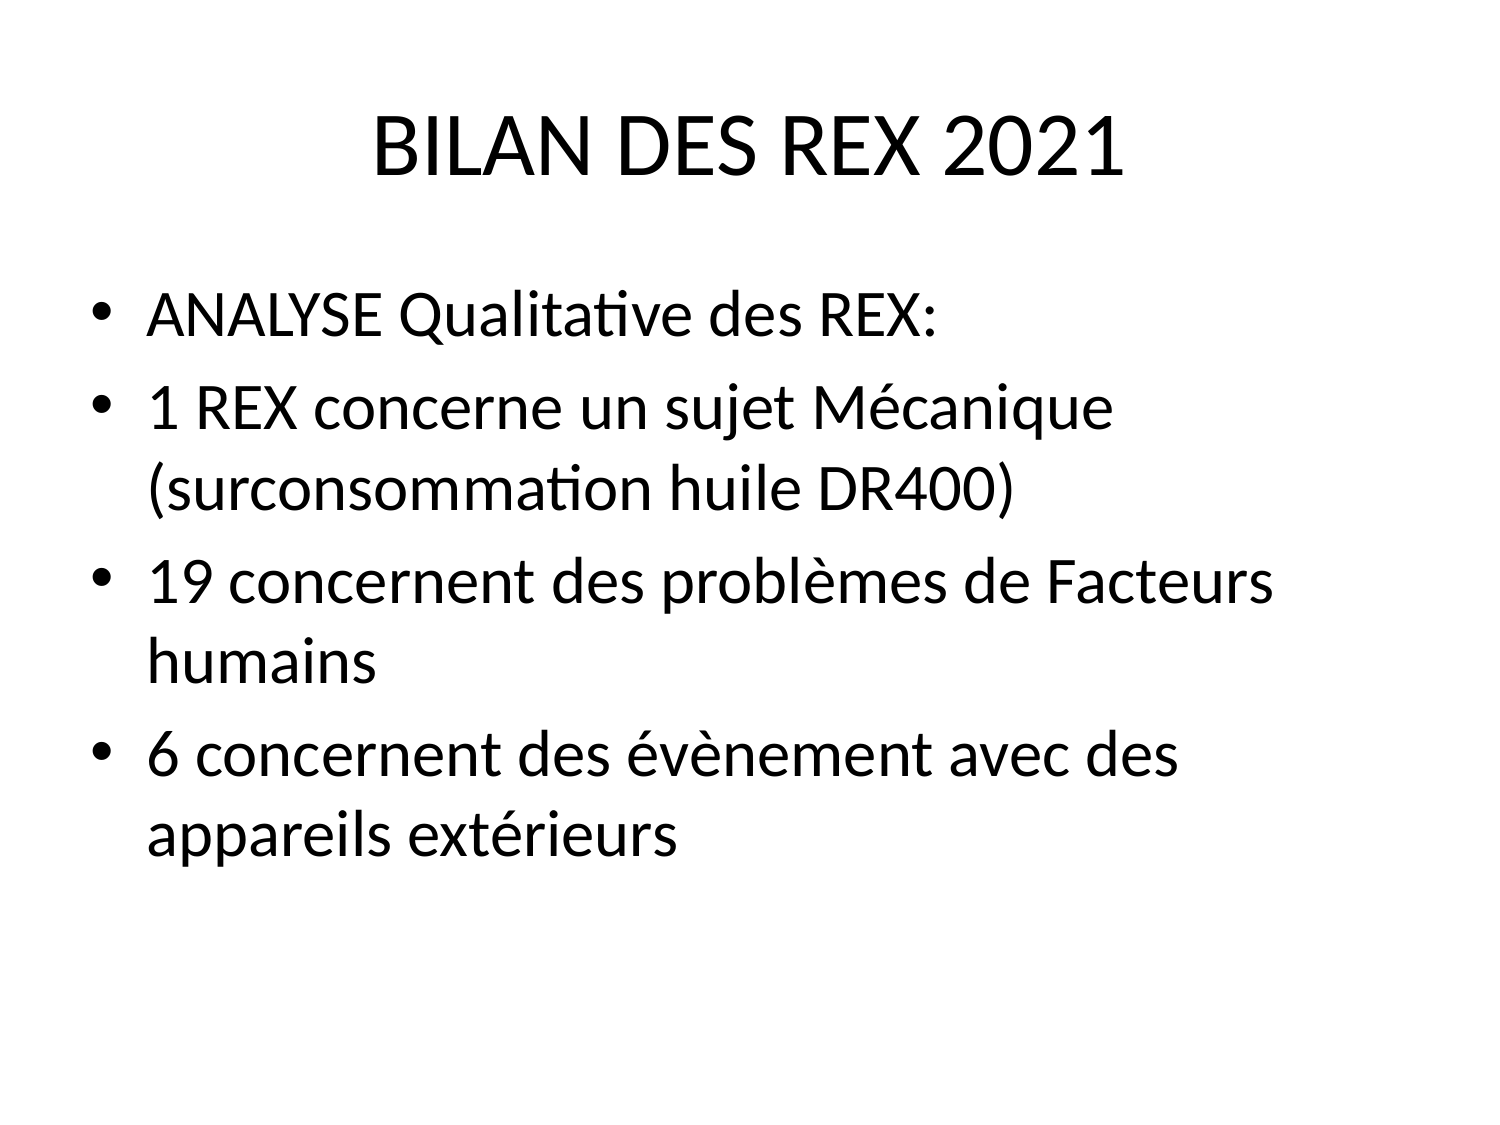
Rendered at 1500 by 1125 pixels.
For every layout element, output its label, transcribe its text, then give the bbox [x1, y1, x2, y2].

title BILAN DES REX 2021 [75, 45, 1425, 233]
list ANALYSE Qualitative des REX: 1 REX concerne un sujet Mécanique (surconsommation huile DR400) 19 concernent des problèmes de Facteurs humains 6 concernent des évènement avec des appareils extérieurs [75, 262, 1425, 1005]
